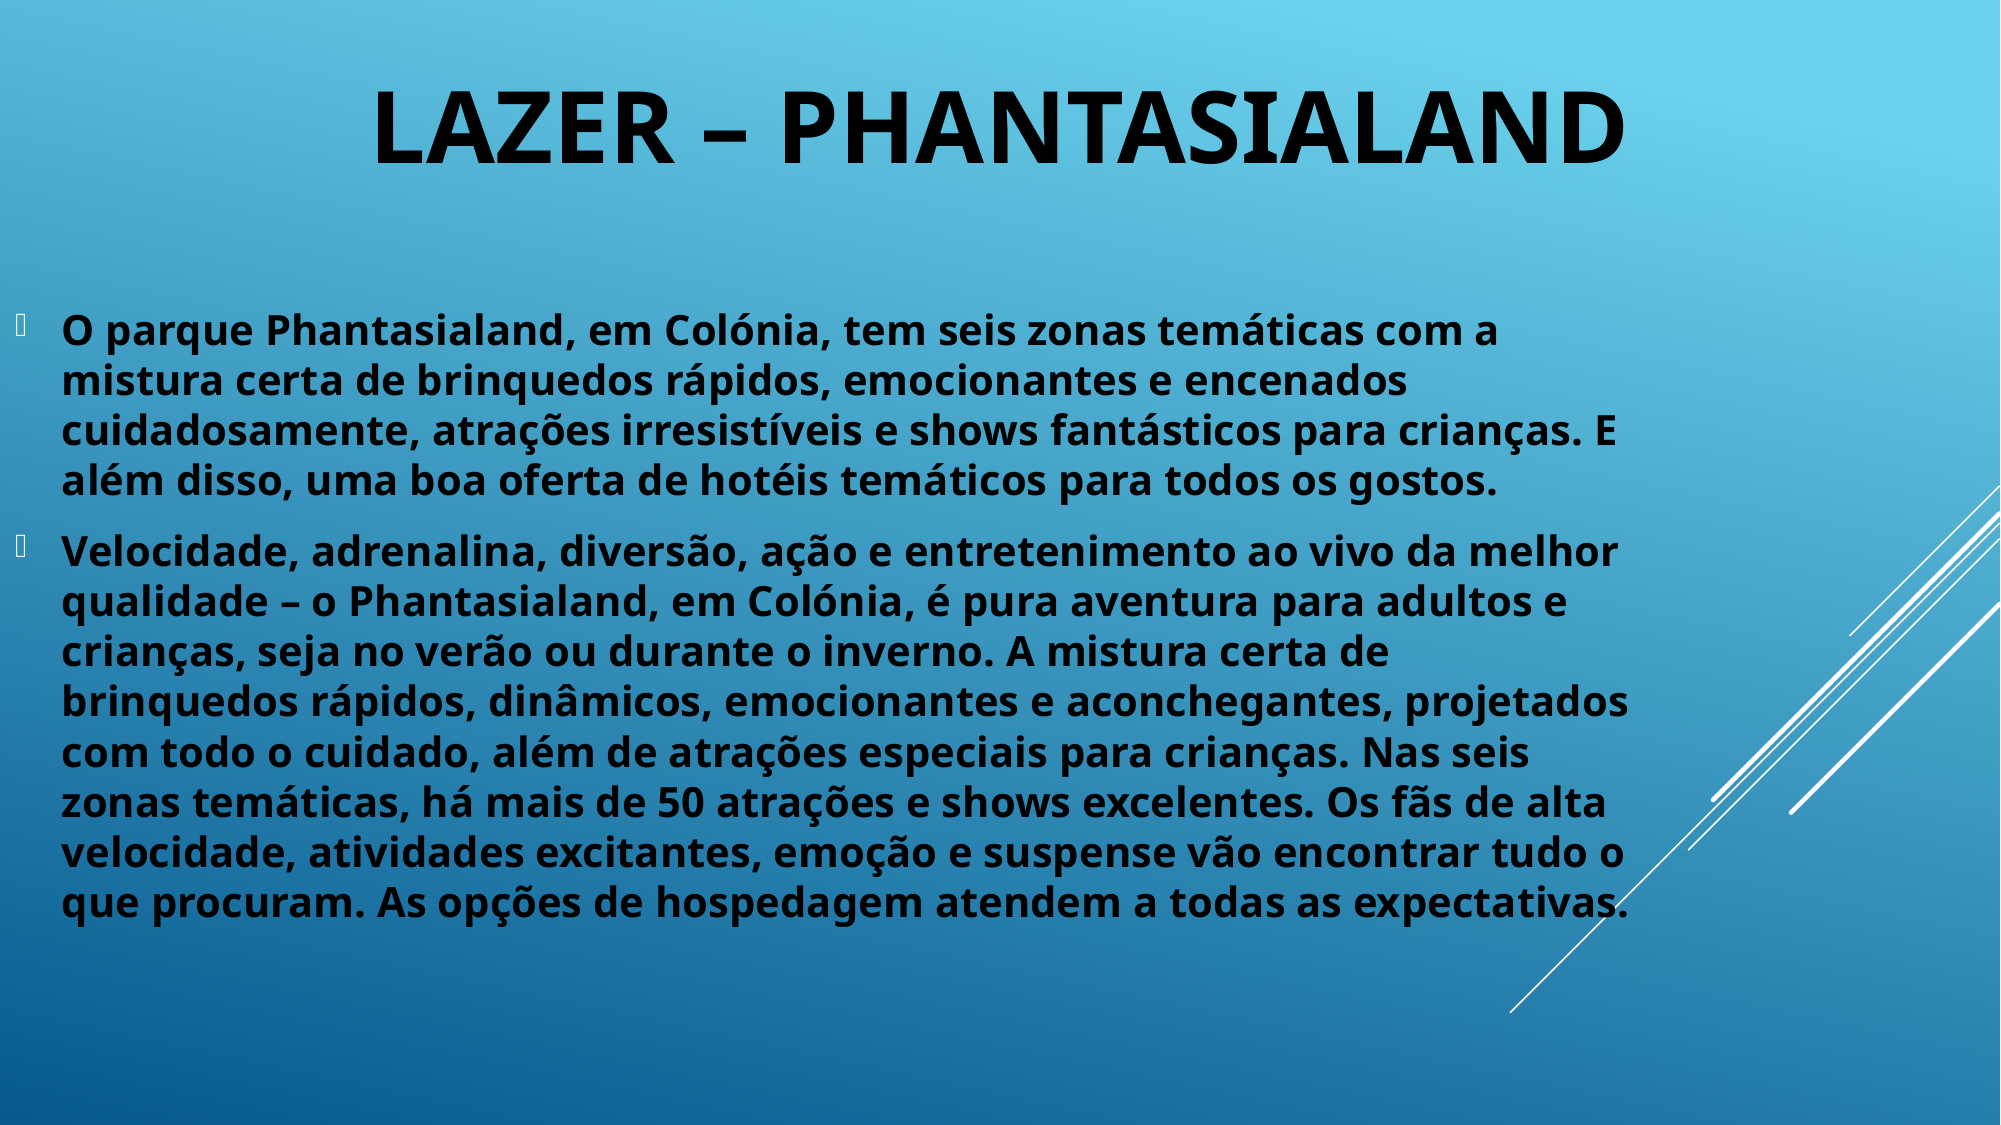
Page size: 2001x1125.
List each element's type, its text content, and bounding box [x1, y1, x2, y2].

list O parque Phantasialand, em Colónia, tem seis zonas temáticas com a mistura certa de brinquedos rápidos, emocionantes e encenados cuidadosamente, atrações irresistíveis e shows fantásticos para crianças. E além disso, uma boa oferta de hotéis temáticos para todos os gostos. Velocidade, adrenalina, diversão, ação e entretenimento ao vivo da melhor qualidade – o Phantasialand, em Colónia, é pura aventura para adultos e crianças, seja no verão ou durante o inverno. A mistura certa de brinquedos rápidos, dinâmicos, emocionantes e aconchegantes, projetados com todo o cuidado, além de atrações especiais para crianças. Nas seis zonas temáticas, há mais de 50 atrações e shows excelentes. Os fãs de alta velocidade, atividades excitantes, emoção e suspense vão encontrar tudo o que procuram. As opções de hospedagem atendem a todas as expectativas. [0, 175, 1650, 1125]
title Lazer – PhantasiaLand [0, 0, 2000, 248]
